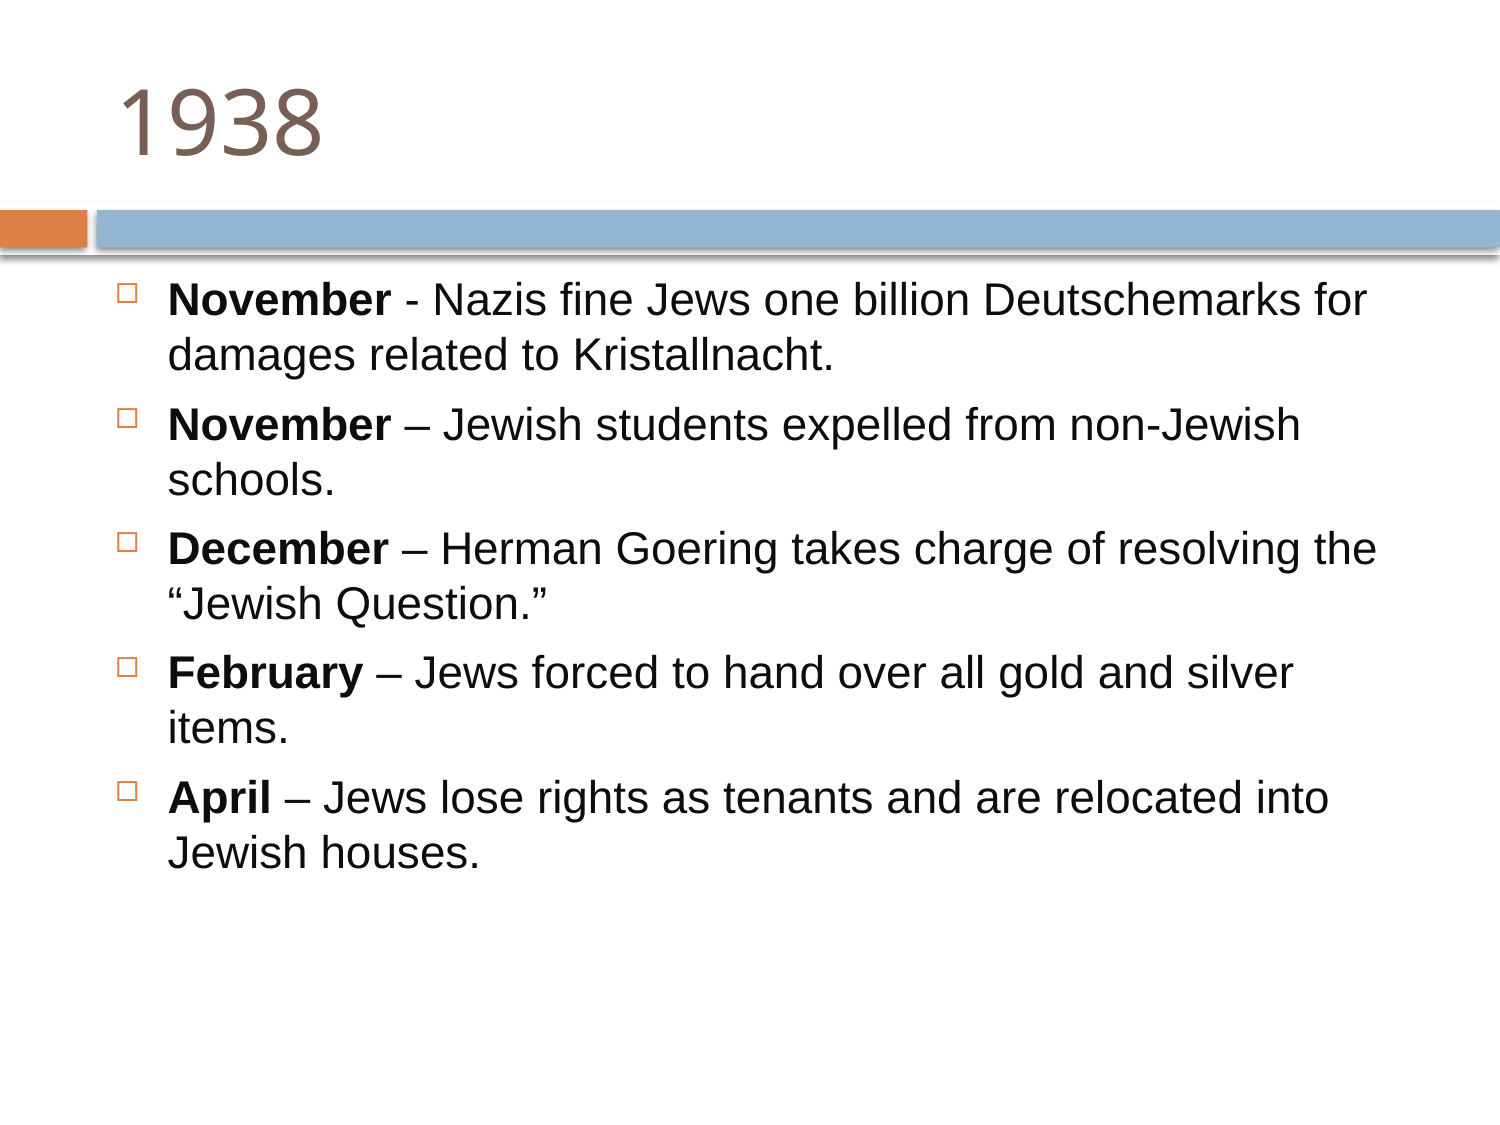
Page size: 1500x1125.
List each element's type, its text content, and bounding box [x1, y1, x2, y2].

title 1938 [100, 37, 1438, 200]
list November - Nazis fine Jews one billion Deutschemarks for damages related to Kristallnacht. November – Jewish students expelled from non-Jewish schools. December – Herman Goering takes charge of resolving the “Jewish Question.” February – Jews forced to hand over all gold and silver items. April – Jews lose rights as tenants and are relocated into Jewish houses. [100, 262, 1438, 1000]
